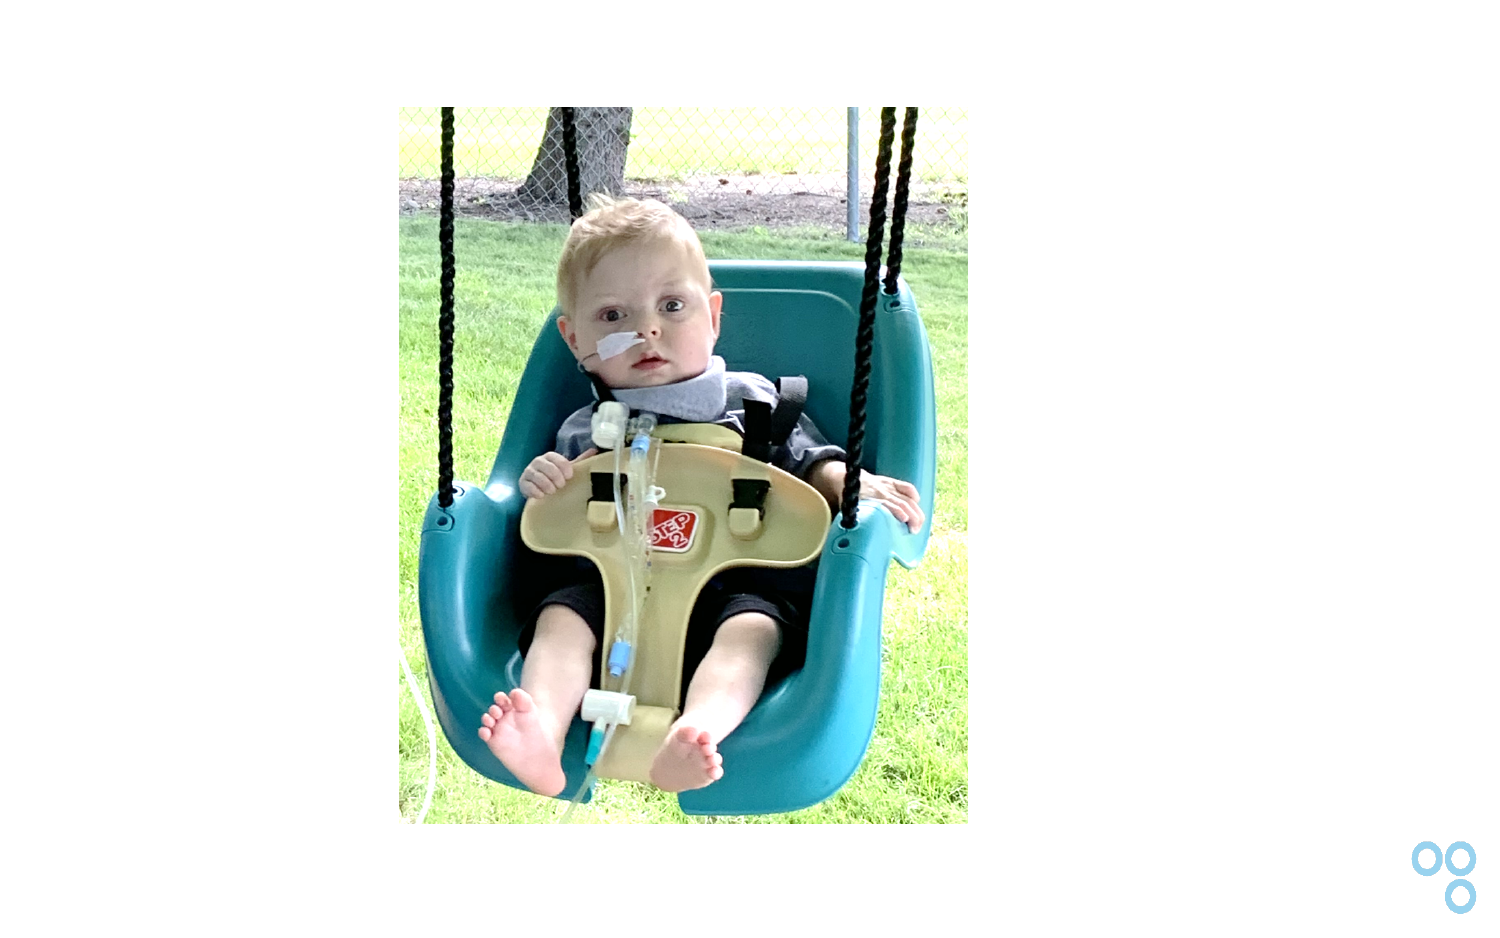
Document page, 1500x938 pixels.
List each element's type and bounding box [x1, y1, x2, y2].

picture [1406, 835, 1481, 919]
picture [399, 107, 968, 824]
